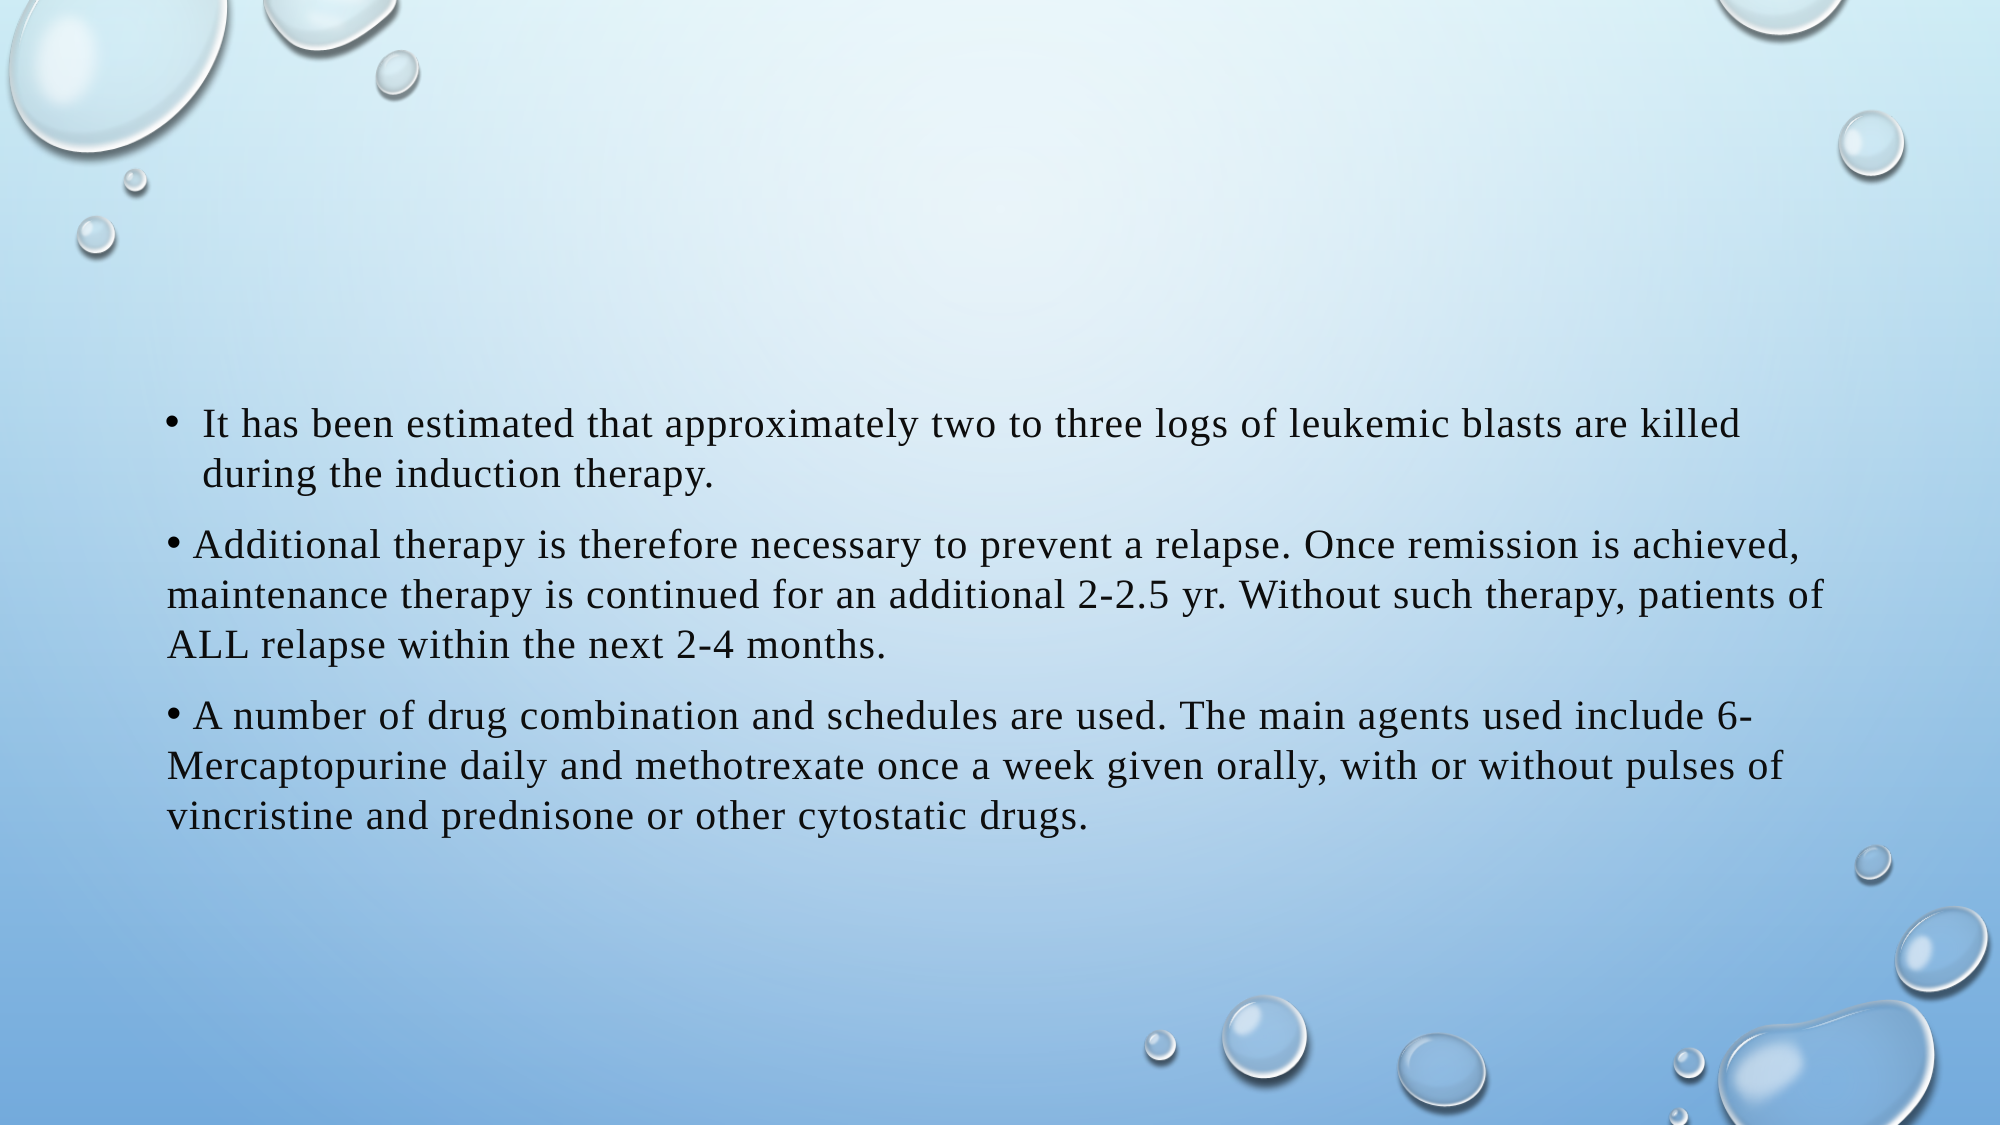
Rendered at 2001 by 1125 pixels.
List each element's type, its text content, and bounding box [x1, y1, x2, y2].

list It has been estimated that approximately two to three logs of leukemic blasts are killed during the induction therapy. Additional therapy is therefore necessary to prevent a relapse. Once remission is achieved, maintenance therapy is continued for an additional 2-2.5 yr. Without such therapy, patients of ALL relapse within the next 2-4 months. A number of drug combination and schedules are used. The main agents used include 6- Mercaptopurine daily and methotrexate once a week given orally, with or without pulses of vincristine and prednisone or other cytostatic drugs. [149, 388, 1850, 950]
picture [0, 0, 2000, 1125]
